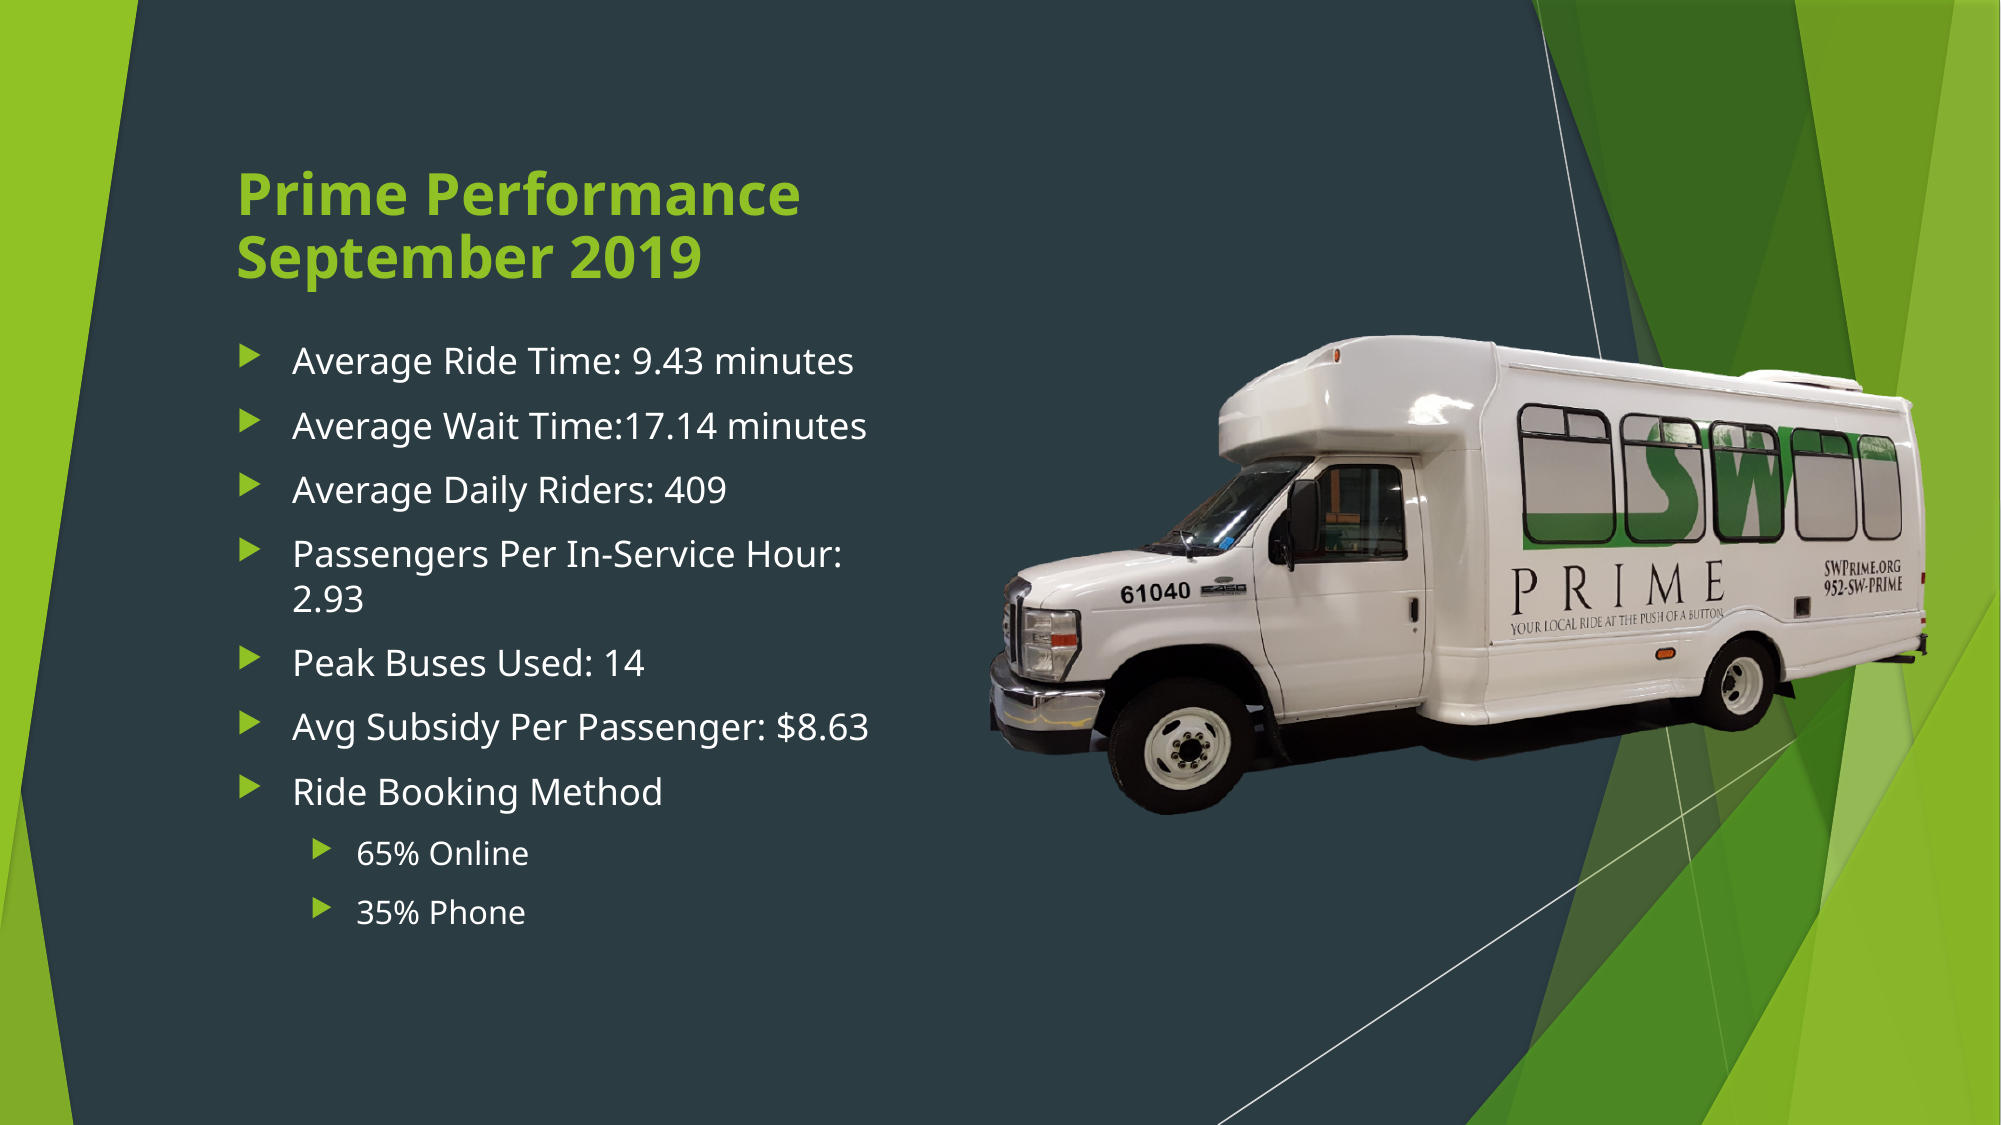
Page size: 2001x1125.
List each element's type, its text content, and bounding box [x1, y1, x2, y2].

picture [977, 94, 1942, 1060]
text_box [0, 0, 140, 931]
list Average Ride Time: 9.43 minutes Average Wait Time:17.14 minutes Average Daily Riders: 409 Passengers Per In-Service Hour: 2.93 Peak Buses Used: 14 Avg Subsidy Per Passenger: $8.63 Ride Booking Method 65% Online 35% Phone [221, 330, 889, 968]
title Prime Performance September 2019 [221, 157, 835, 330]
